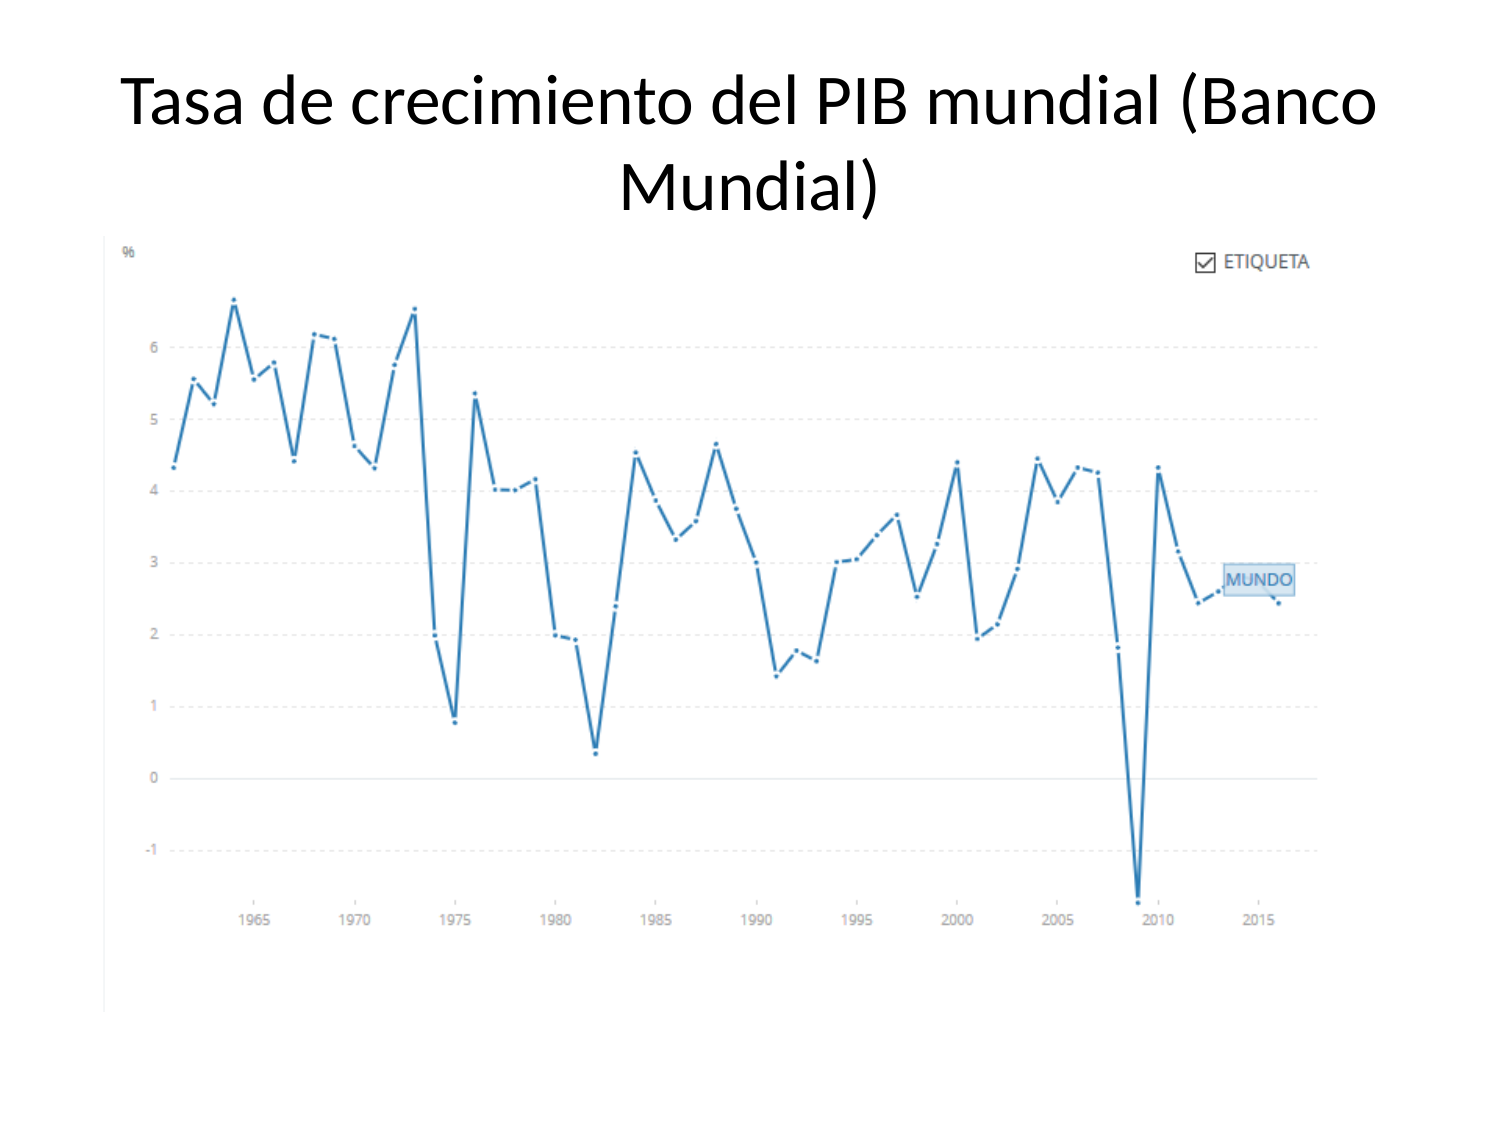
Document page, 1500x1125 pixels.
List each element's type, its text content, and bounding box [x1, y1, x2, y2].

title Tasa de crecimiento del PIB mundial (Banco Mundial) [75, 45, 1425, 233]
picture [103, 236, 1329, 1012]
